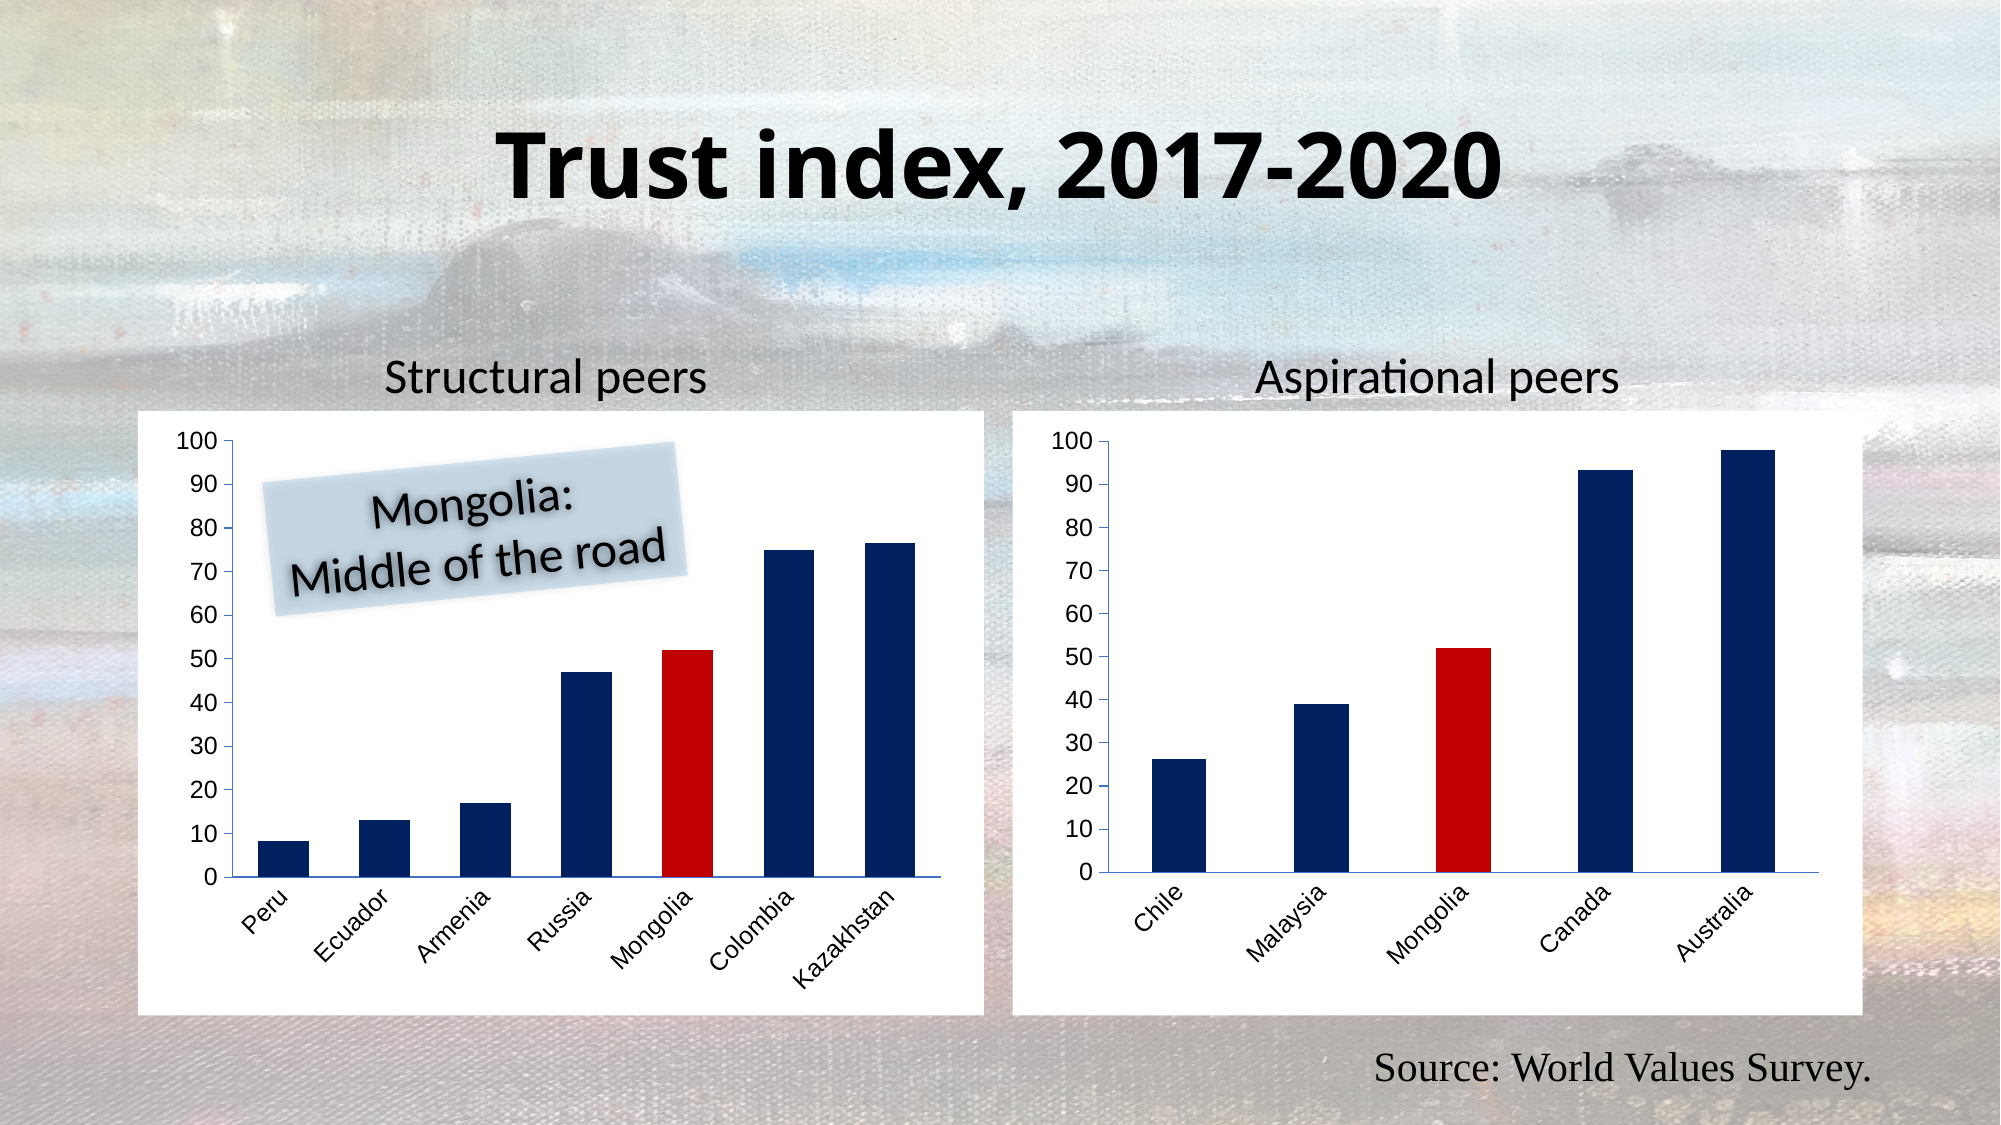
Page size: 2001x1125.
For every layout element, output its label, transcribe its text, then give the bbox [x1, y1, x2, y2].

chart [137, 410, 984, 1016]
list Structural peers [79, 275, 1012, 411]
title Trust index, 2017-2020 [137, 59, 1863, 275]
text_box Source: World Values Survey. [1358, 1032, 1899, 1098]
list Aspirational peers [1012, 275, 1863, 410]
chart [1012, 410, 1863, 1016]
